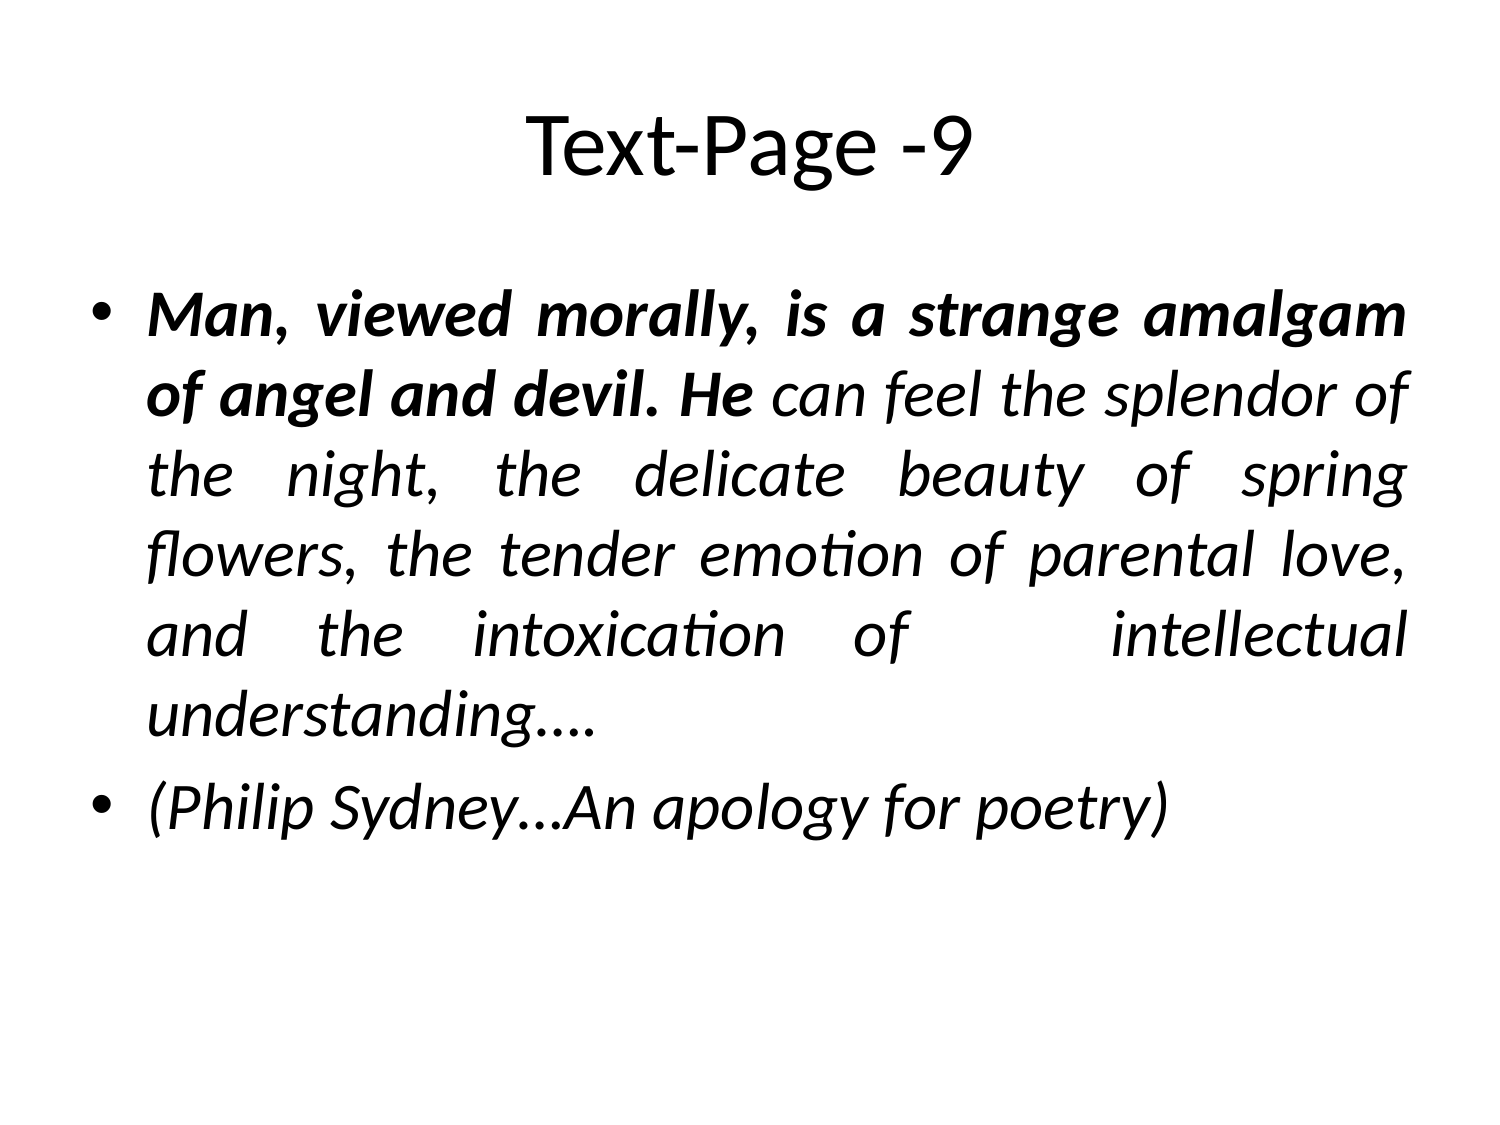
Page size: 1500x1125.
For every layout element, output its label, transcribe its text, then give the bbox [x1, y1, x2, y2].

title Text-Page -9 [75, 45, 1425, 233]
list Man, viewed morally, is a strange amalgam of angel and devil. He can feel the splendor of the night, the delicate beauty of spring flowers, the tender emotion of parental love, and the intoxication of intellectual understanding…. (Philip Sydney…An apology for poetry) [75, 262, 1425, 1005]
